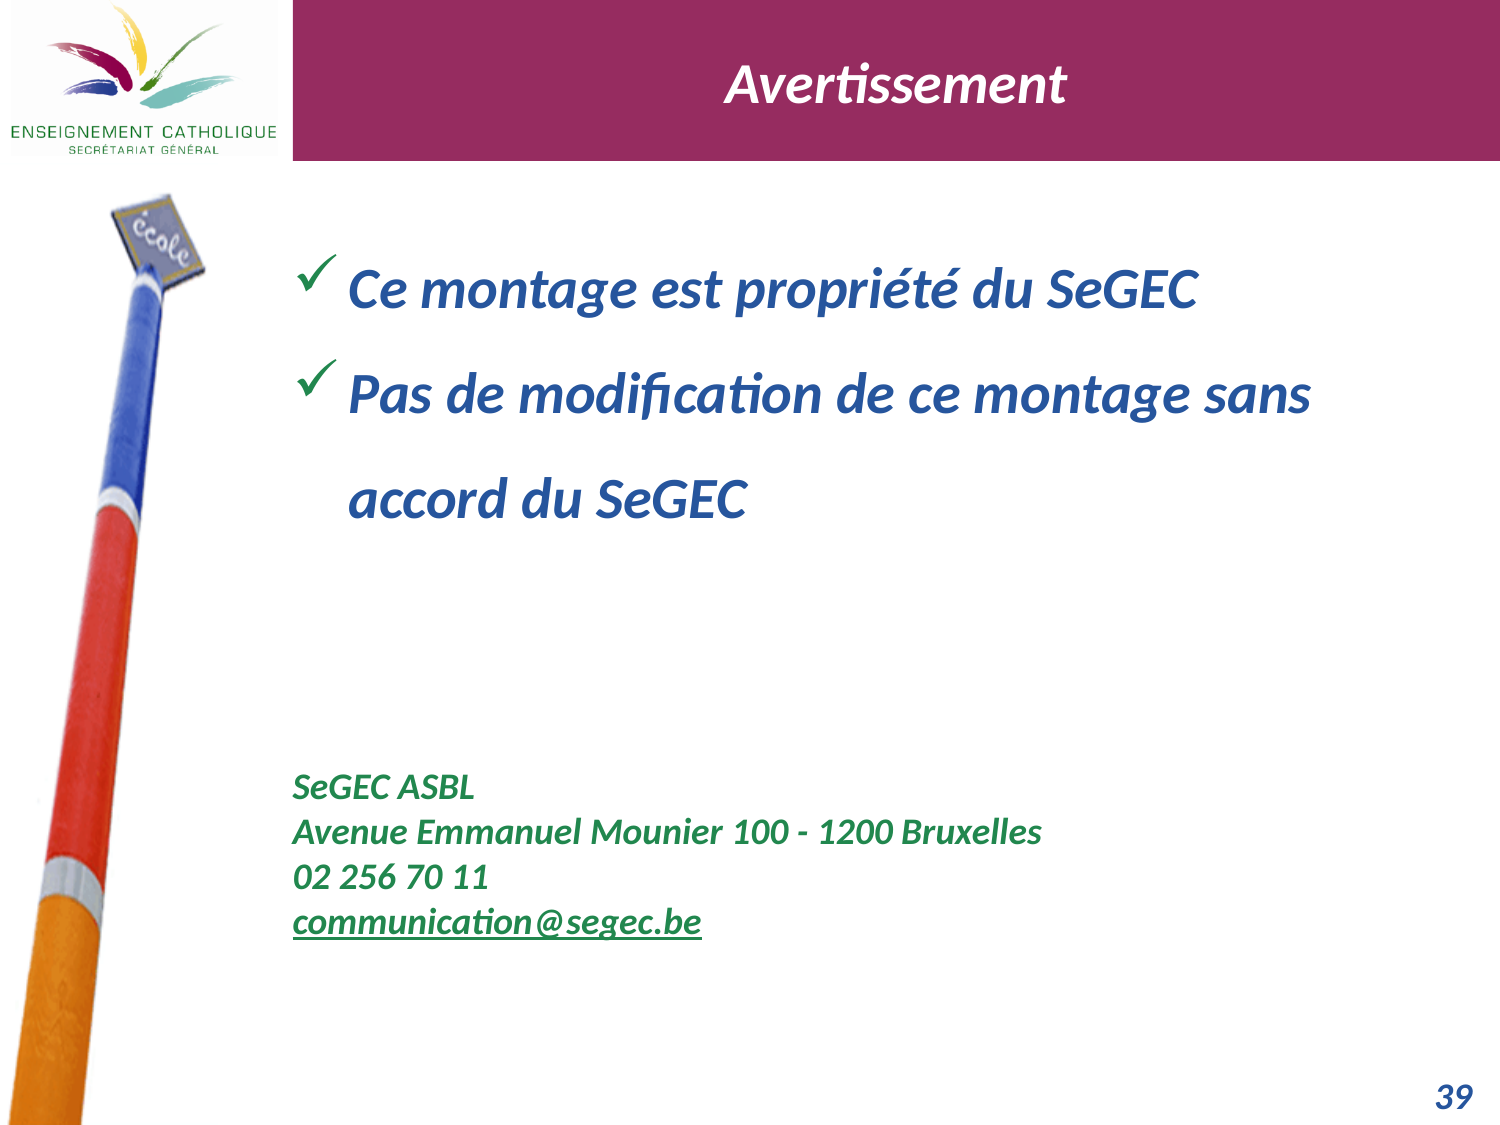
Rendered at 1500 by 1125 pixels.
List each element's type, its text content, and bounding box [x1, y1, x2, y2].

text_box Avertissement [291, 0, 1500, 163]
subtitle Ce montage est propriété du SeGEC Pas de modification de ce montage sans accord du SeGEC SeGEC ASBL Avenue Emmanuel Mounier 100 - 1200 Bruxelles 02 256 70 11 communication@segec.be [277, 208, 1459, 1041]
picture [0, 163, 218, 1125]
picture [11, 0, 278, 156]
